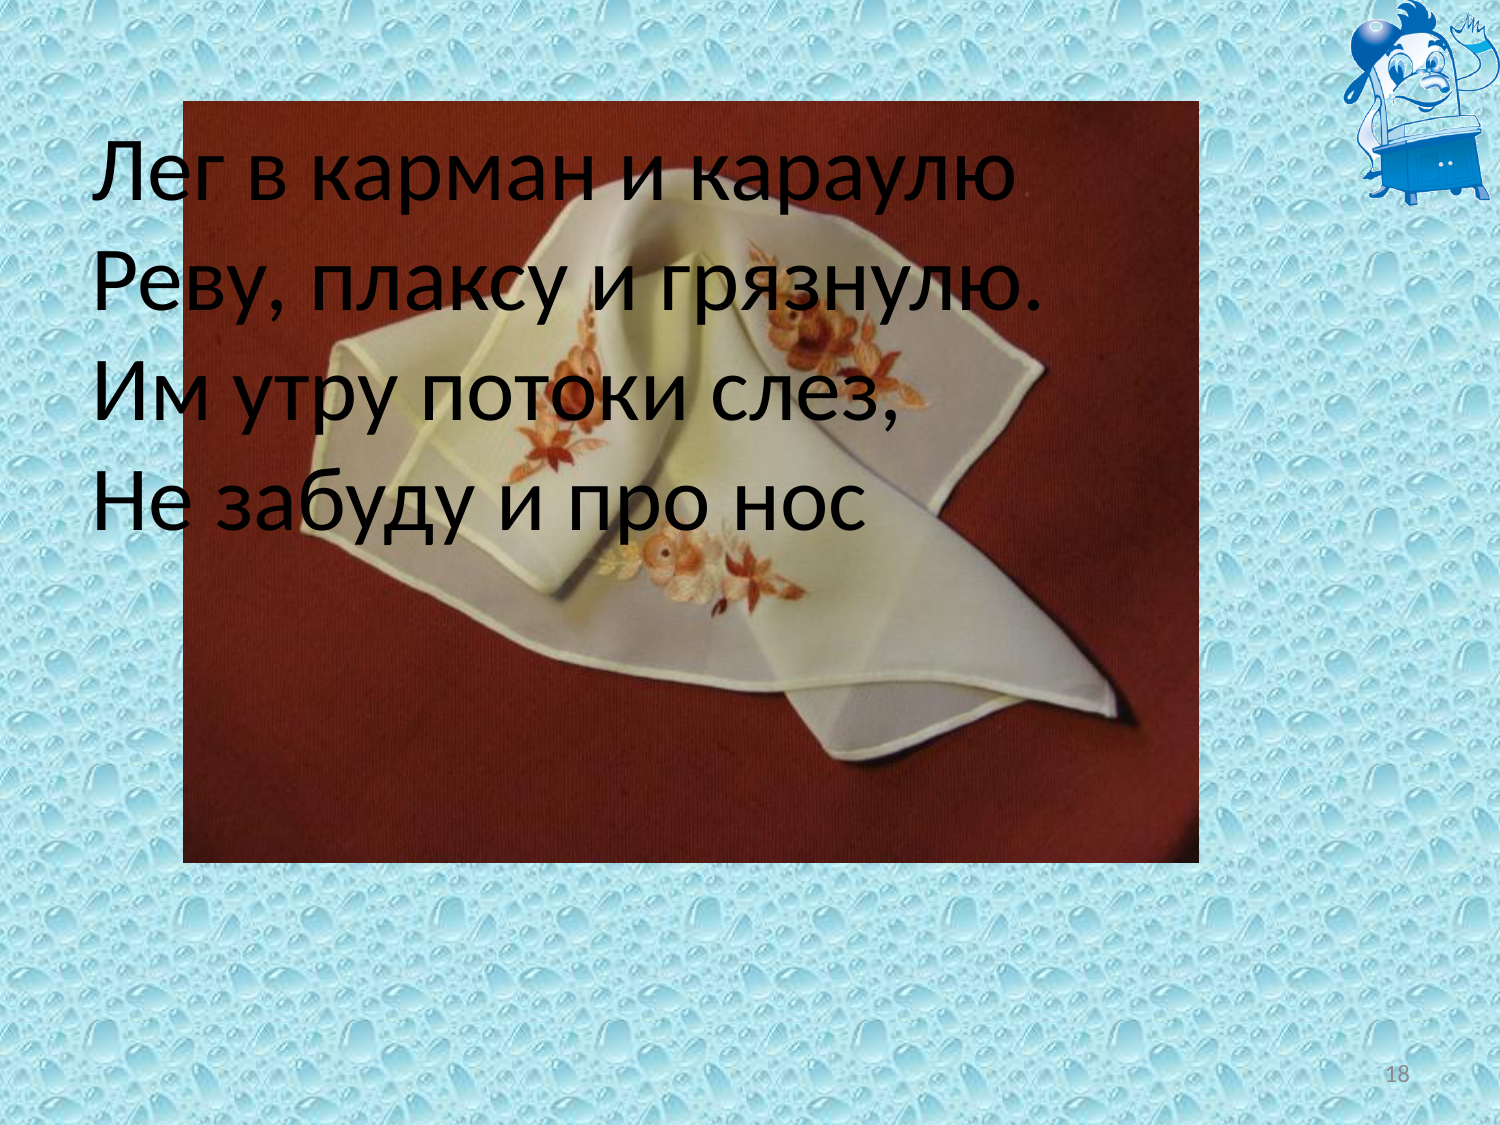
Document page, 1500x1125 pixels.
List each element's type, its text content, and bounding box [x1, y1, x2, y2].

picture [0, 0, 1500, 1125]
text_box Лег в карман и караулю Реву, плаксу и грязнулю. Им утру потоки слез, Не забуду и про нос [76, 101, 181, 557]
slide_number 18 [1074, 1042, 1425, 1103]
